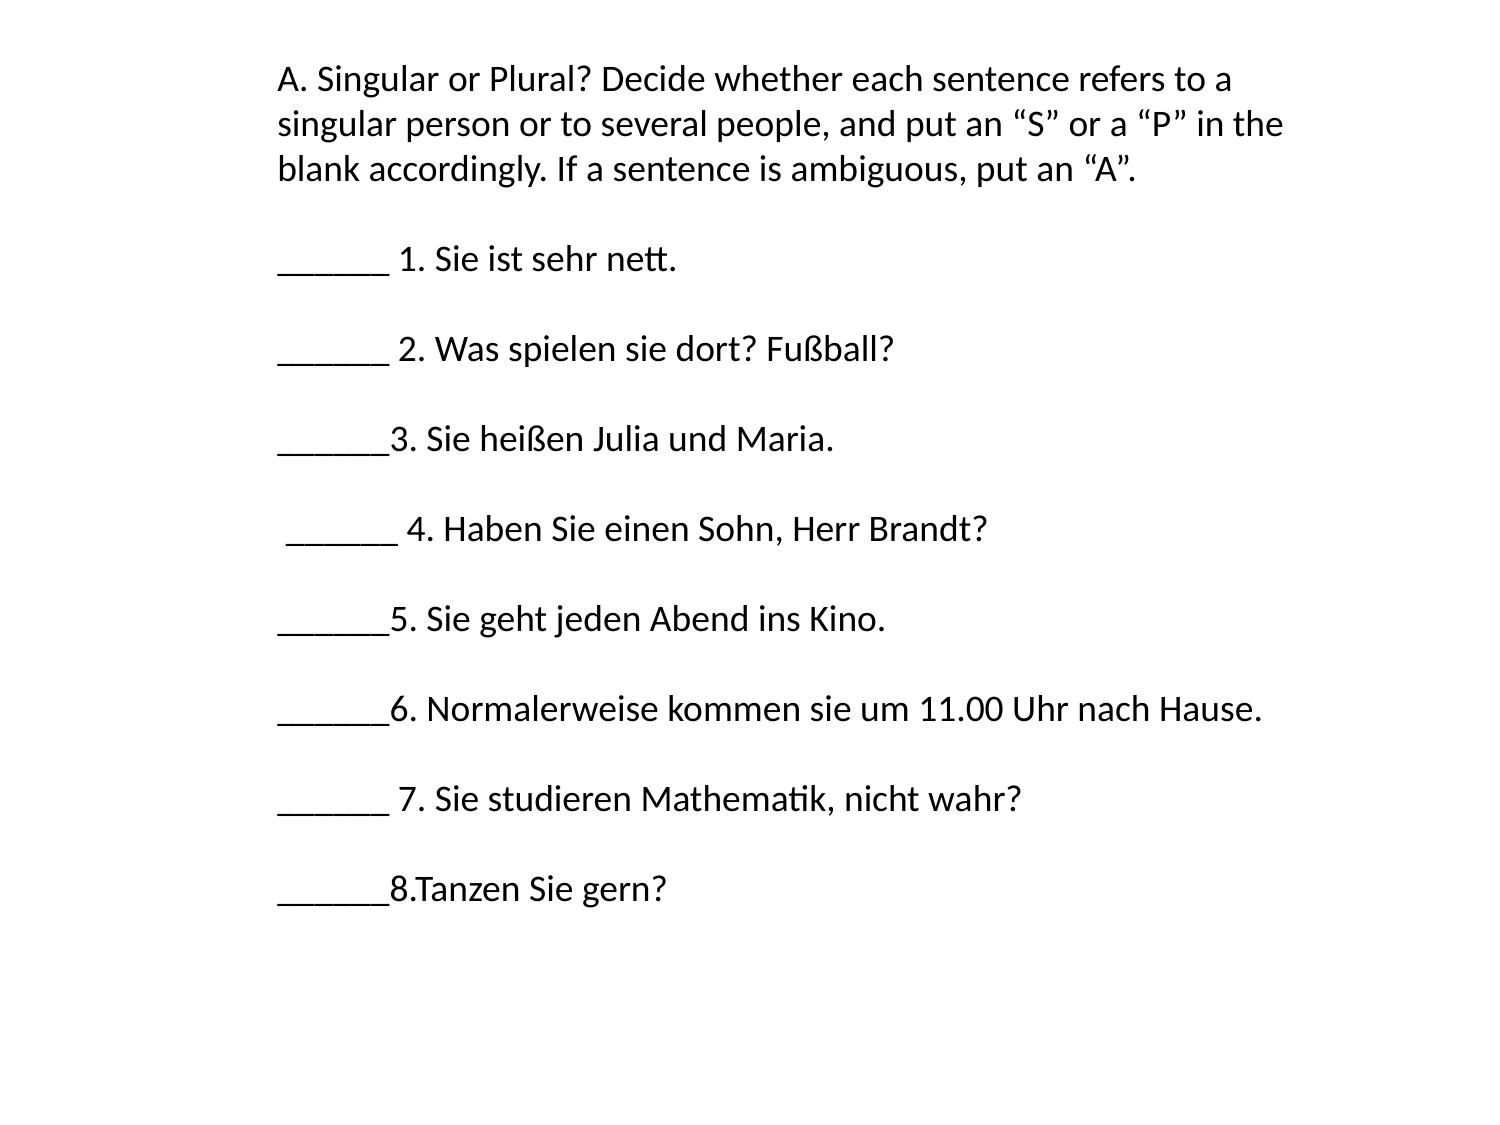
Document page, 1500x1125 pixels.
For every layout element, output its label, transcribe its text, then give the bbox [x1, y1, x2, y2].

text_box A. Singular or Plural? Decide whether each sentence refers to a singular person or to several people, and put an “S” or a “P” in the blank accordingly. If a sentence is ambiguous, put an “A”. ______ 1. Sie ist sehr nett. ______ 2. Was spielen sie dort? Fußball? ______3. Sie heißen Julia und Maria. ______ 4. Haben Sie einen Sohn, Herr Brandt? ______5. Sie geht jeden Abend ins Kino. ______6. Normalerweise kommen sie um 11.00 Uhr nach Hause. ______ 7. Sie studieren Mathematik, nicht wahr? ______8.Tanzen Sie gern? [262, 46, 1363, 917]
